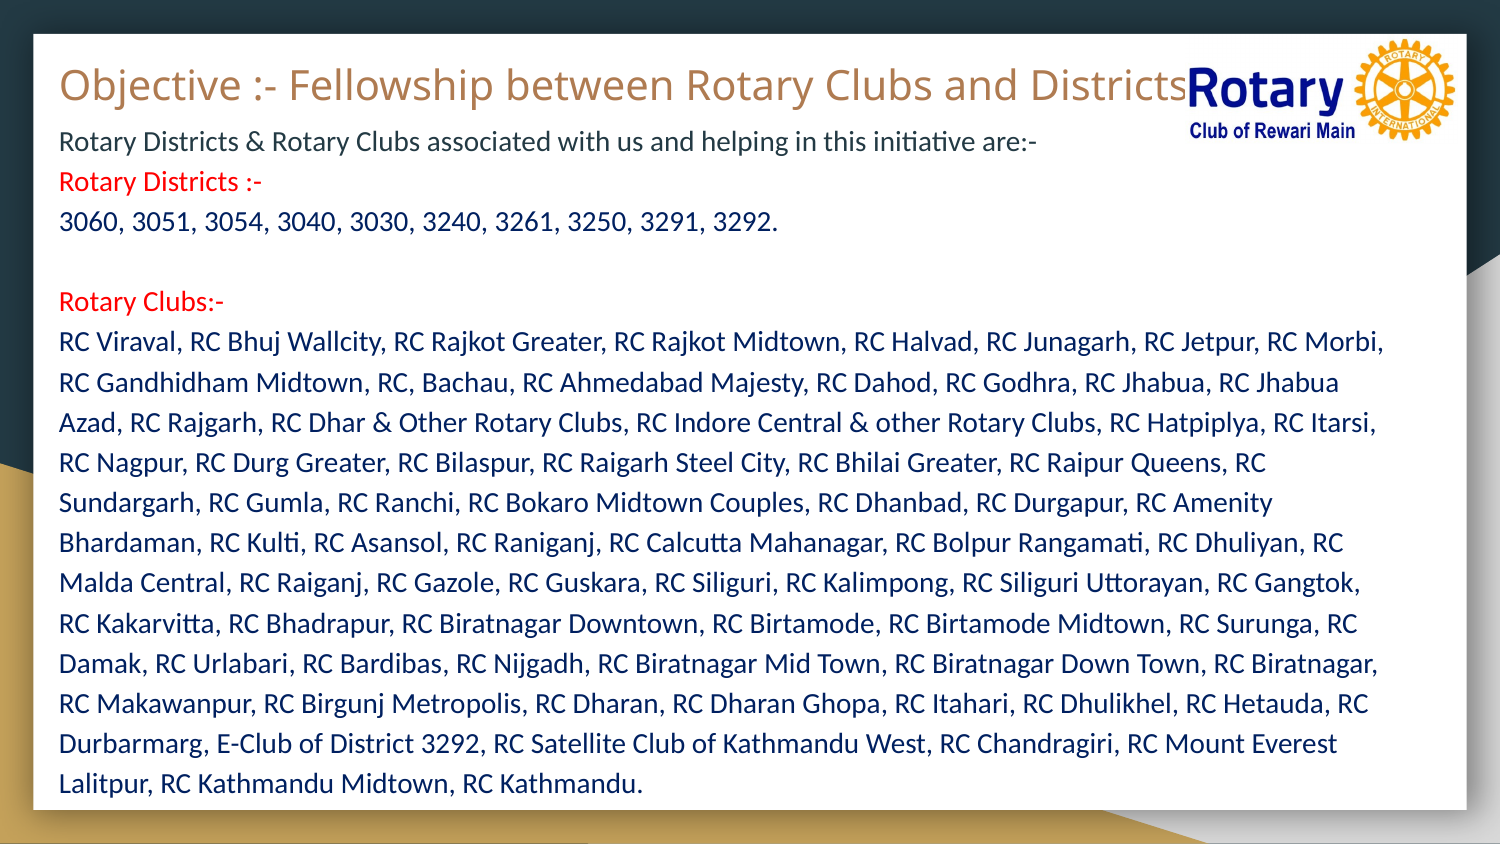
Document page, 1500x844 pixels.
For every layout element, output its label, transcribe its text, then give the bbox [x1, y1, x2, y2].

list Rotary Districts & Rotary Clubs associated with us and helping in this initiative are:- Rotary Districts :- 3060, 3051, 3054, 3040, 3030, 3240, 3261, 3250, 3291, 3292. Rotary Clubs:- RC Viraval, RC Bhuj Wallcity, RC Rajkot Greater, RC Rajkot Midtown, RC Halvad, RC Junagarh, RC Jetpur, RC Morbi, RC Gandhidham Midtown, RC, Bachau, RC Ahmedabad Majesty, RC Dahod, RC Godhra, RC Jhabua, RC Jhabua Azad, RC Rajgarh, RC Dhar & Other Rotary Clubs, RC Indore Central & other Rotary Clubs, RC Hatpiplya, RC Itarsi, RC Nagpur, RC Durg Greater, RC Bilaspur, RC Raigarh Steel City, RC Bhilai Greater, RC Raipur Queens, RC Sundargarh, RC Gumla, RC Ranchi, RC Bokaro Midtown Couples, RC Dhanbad, RC Durgapur, RC Amenity Bhardaman, RC Kulti, RC Asansol, RC Raniganj, RC Calcutta Mahanagar, RC Bolpur Rangamati, RC Dhuliyan, RC Malda Central, RC Raiganj, RC Gazole, RC Guskara, RC Siliguri, RC Kalimpong, RC Siliguri Uttorayan, RC Gangtok, RC Kakarvitta, RC Bhadrapur, RC Biratnagar Downtown, RC Birtamode, RC Birtamode Midtown, RC Surunga, RC Damak, RC Urlabari, RC Bardibas, RC Nijgadh, RC Biratnagar Mid Town, RC Biratnagar Down Town, RC Biratnagar, RC Makawanpur, RC Birgunj Metropolis, RC Dharan, RC Dharan Ghopa, RC Itahari, RC Dhulikhel, RC Hetauda, RC Durbarmarg, E-Club of District 3292, RC Satellite Club of Kathmandu West, RC Chandragiri, RC Mount Everest Lalitpur, RC Kathmandu Midtown, RC Kathmandu. [43, 101, 1414, 557]
picture [1184, 34, 1459, 145]
title Objective :- Fellowship between Rotary Clubs and Districts. [43, 43, 1179, 101]
text_box [88, 570, 1320, 654]
